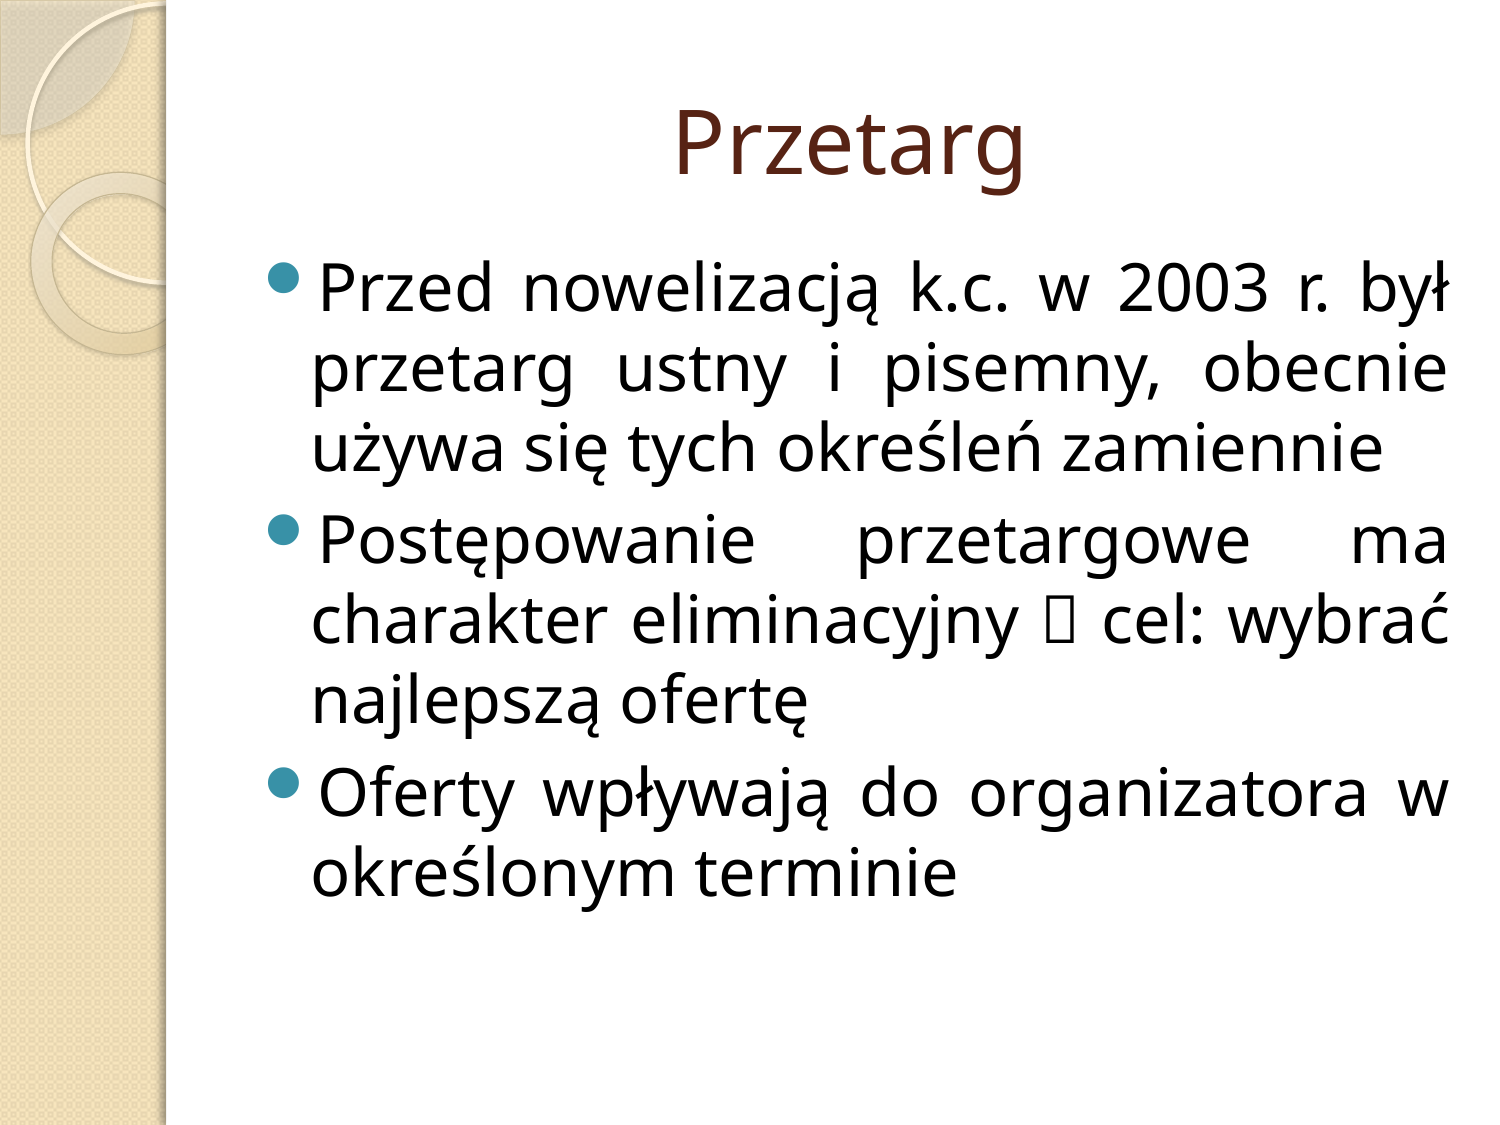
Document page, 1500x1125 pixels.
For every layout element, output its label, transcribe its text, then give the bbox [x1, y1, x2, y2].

list Przed nowelizacją k.c. w 2003 r. był przetarg ustny i pisemny, obecnie używa się tych określeń zamiennie Postępowanie przetargowe ma charakter eliminacyjny  cel: wybrać najlepszą ofertę Oferty wpływają do organizatora w określonym terminie [235, 237, 1466, 1025]
title Przetarg [235, 45, 1466, 233]
